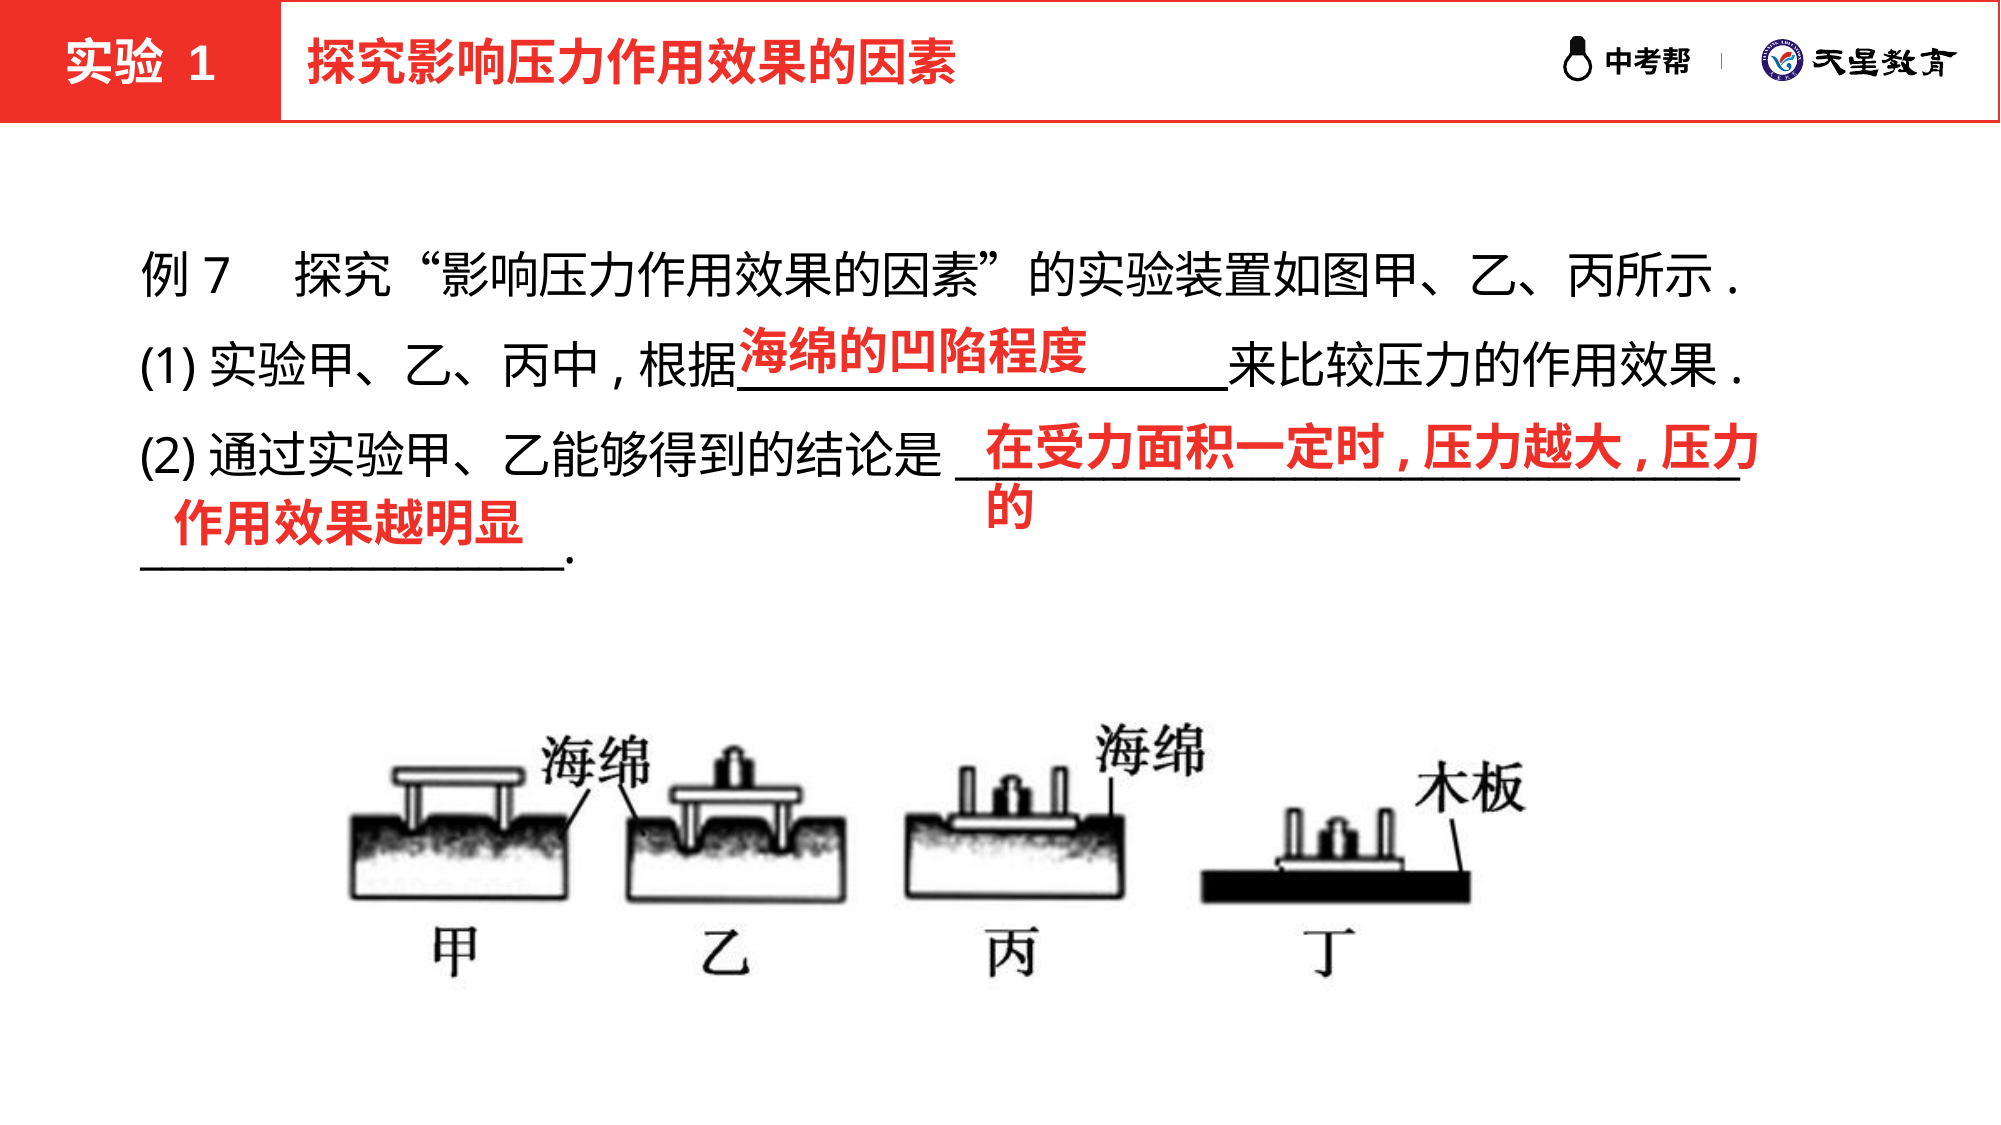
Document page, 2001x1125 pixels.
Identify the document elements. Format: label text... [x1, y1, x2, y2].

text_box 例7 探究“影响压力作用效果的因素”的实验装置如图甲、乙、丙所示. (1)实验甲、乙、丙中,根据 来比较压力的作用效果. (2)通过实验甲、乙能够得到的结论是_____________________________________ ____________________. [125, 206, 1850, 581]
text_box 海绵的凹陷程度 [724, 311, 1207, 387]
text_box 实验 1 [1, 0, 280, 122]
picture [345, 721, 1529, 999]
text_box 在受力面积一定时,压力越大,压力的 [970, 408, 1822, 543]
text_box 探究影响压力作用效果的因素 [276, 0, 2000, 123]
text_box 作用效果越明显 [159, 483, 698, 559]
